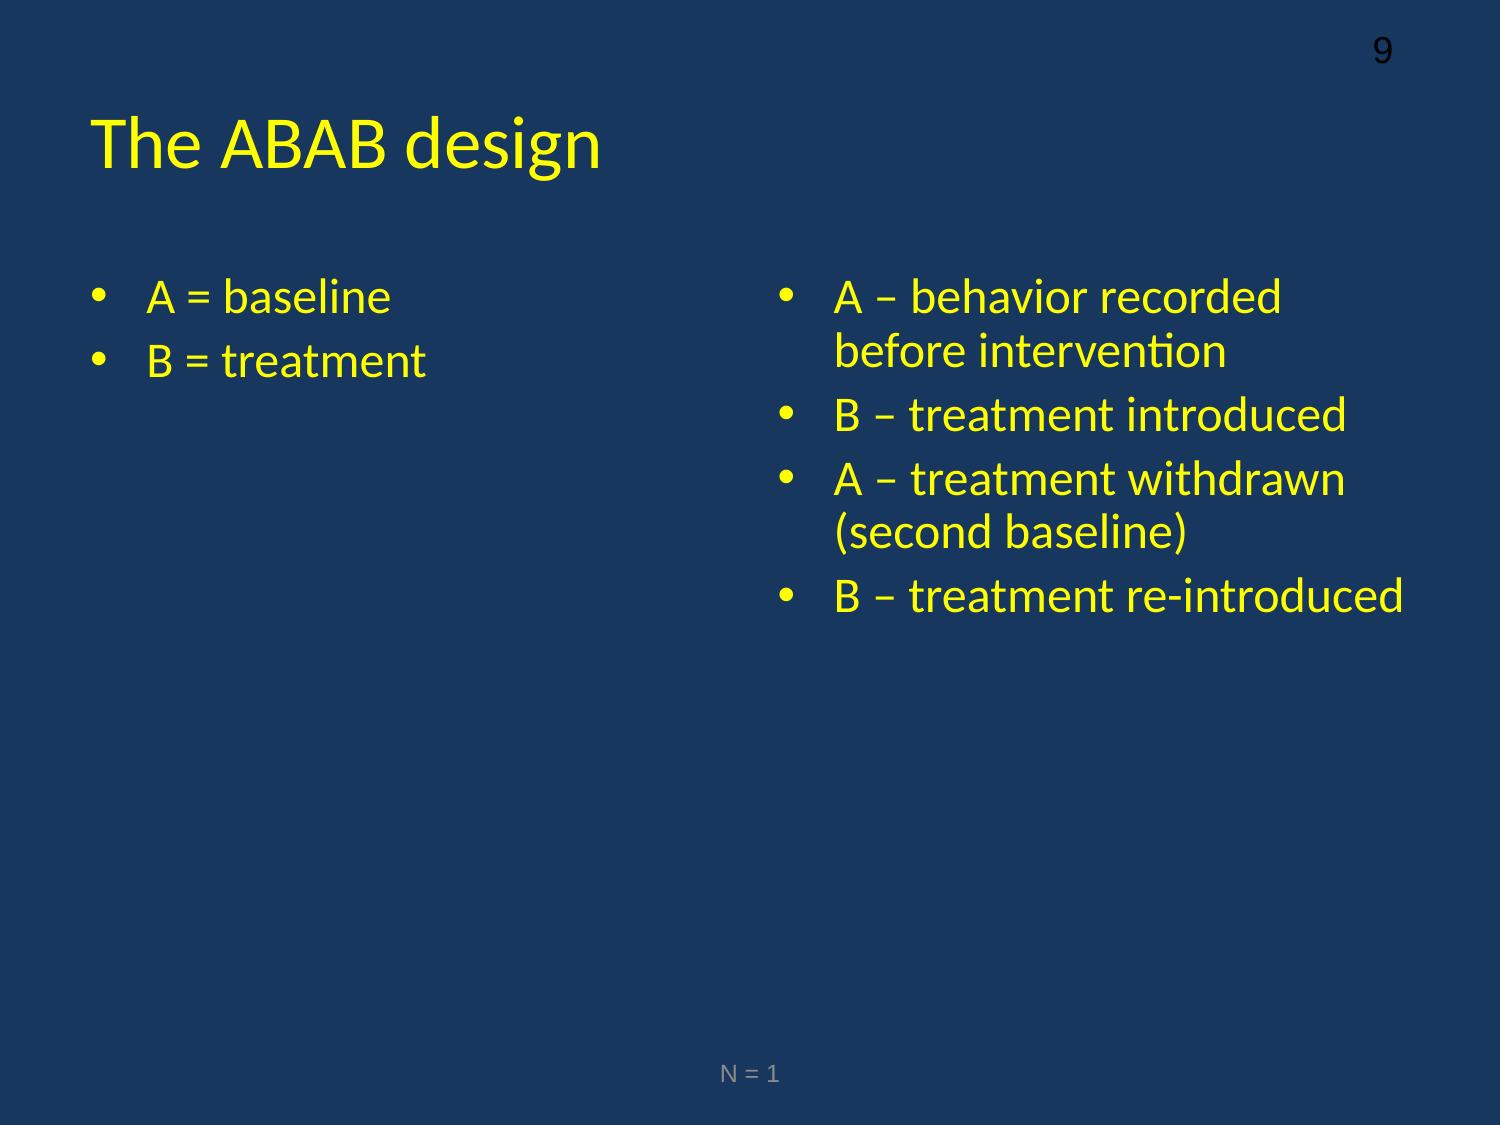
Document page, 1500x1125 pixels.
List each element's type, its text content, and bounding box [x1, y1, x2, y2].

title The ABAB design [74, 44, 1426, 233]
list A = baseline B = treatment [74, 262, 738, 1006]
footer N = 1 [512, 1042, 988, 1103]
list A – behavior recorded before intervention B – treatment introduced A – treatment withdrawn (second baseline) B – treatment re-introduced [762, 262, 1426, 1006]
